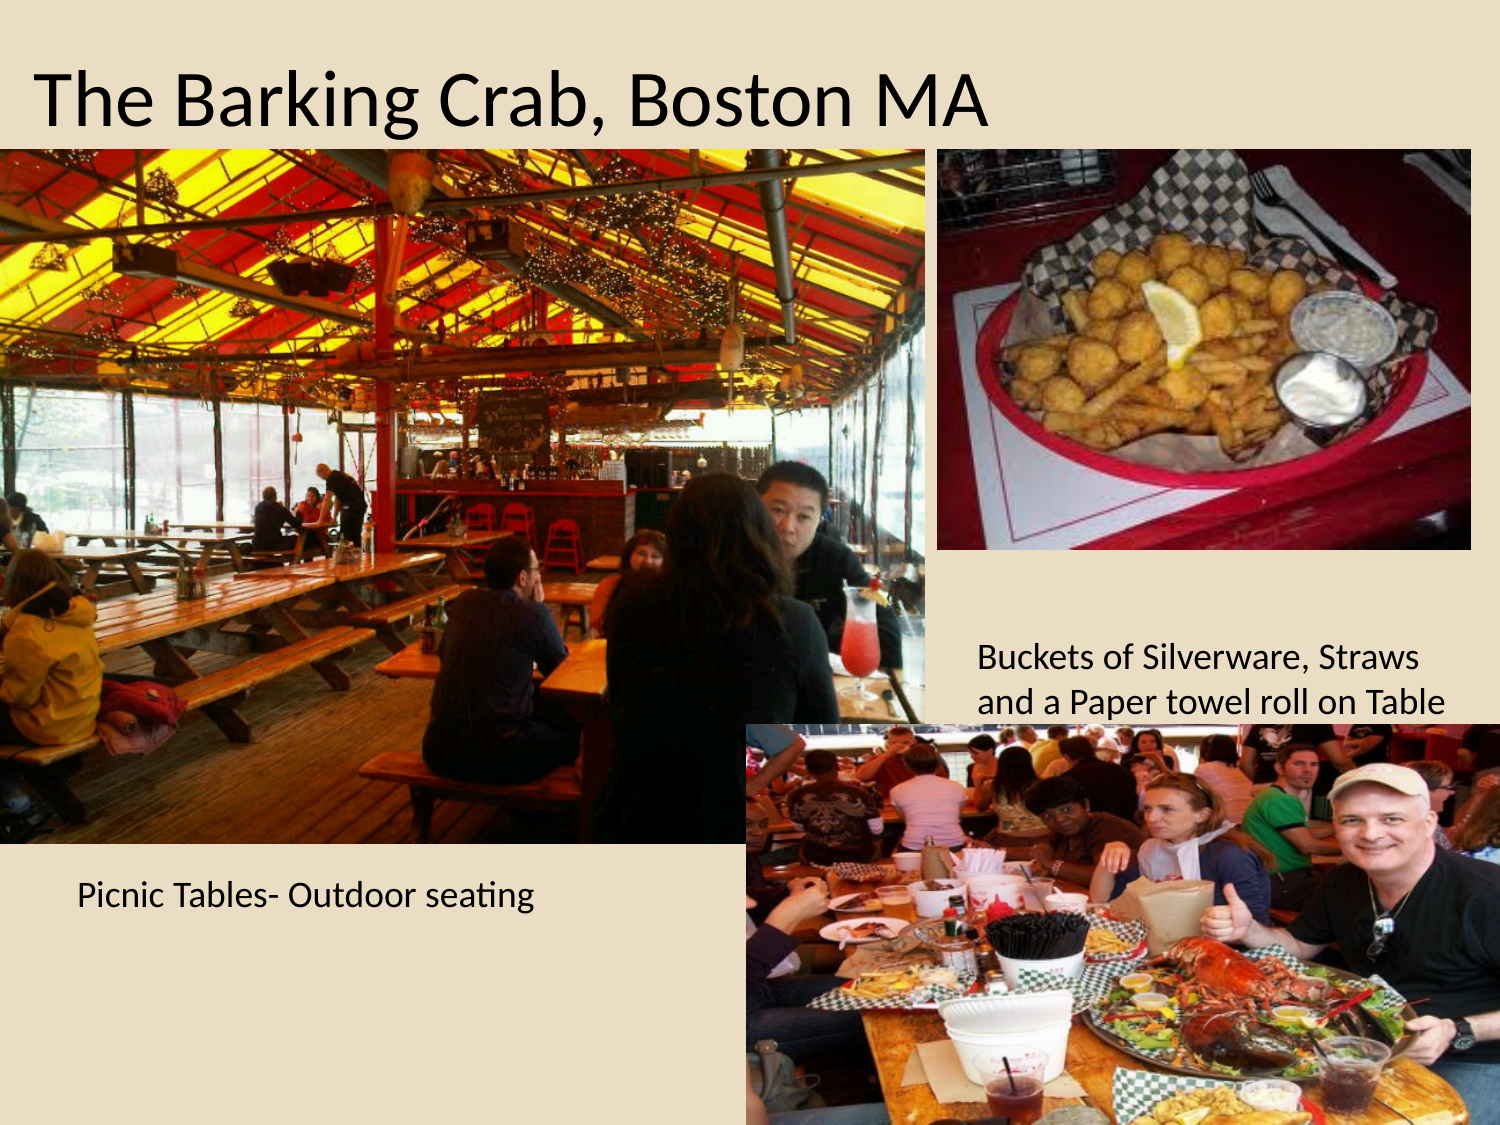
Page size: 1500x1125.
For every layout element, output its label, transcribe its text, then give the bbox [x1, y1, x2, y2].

text_box Picnic Tables- Outdoor seating [62, 862, 675, 923]
picture [937, 149, 1472, 551]
picture [0, 149, 1500, 1125]
title The Barking Crab, Boston MA [0, 0, 1025, 188]
text_box Buckets of Silverware, Straws and a Paper towel roll on Table [962, 624, 1500, 724]
